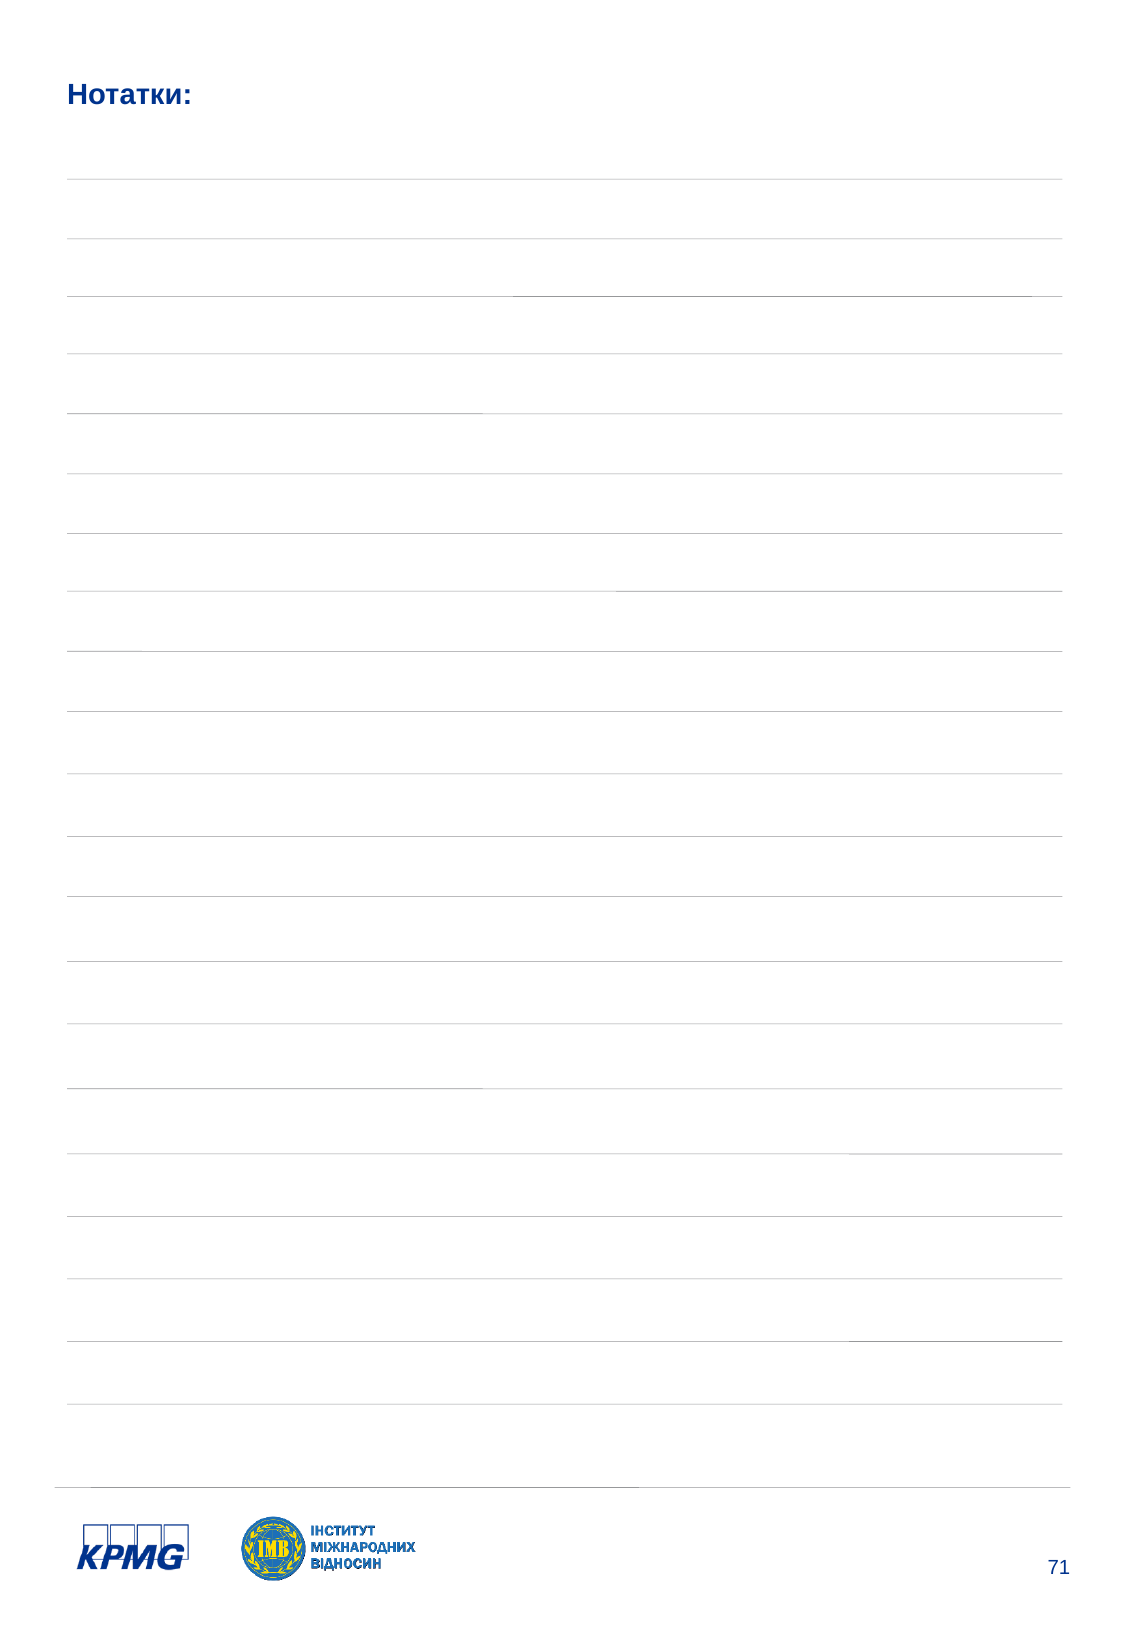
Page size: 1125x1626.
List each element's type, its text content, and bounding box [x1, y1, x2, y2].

picture [237, 1512, 421, 1585]
picture [58, 1489, 213, 1604]
list Нотатки: [67, 75, 1063, 138]
